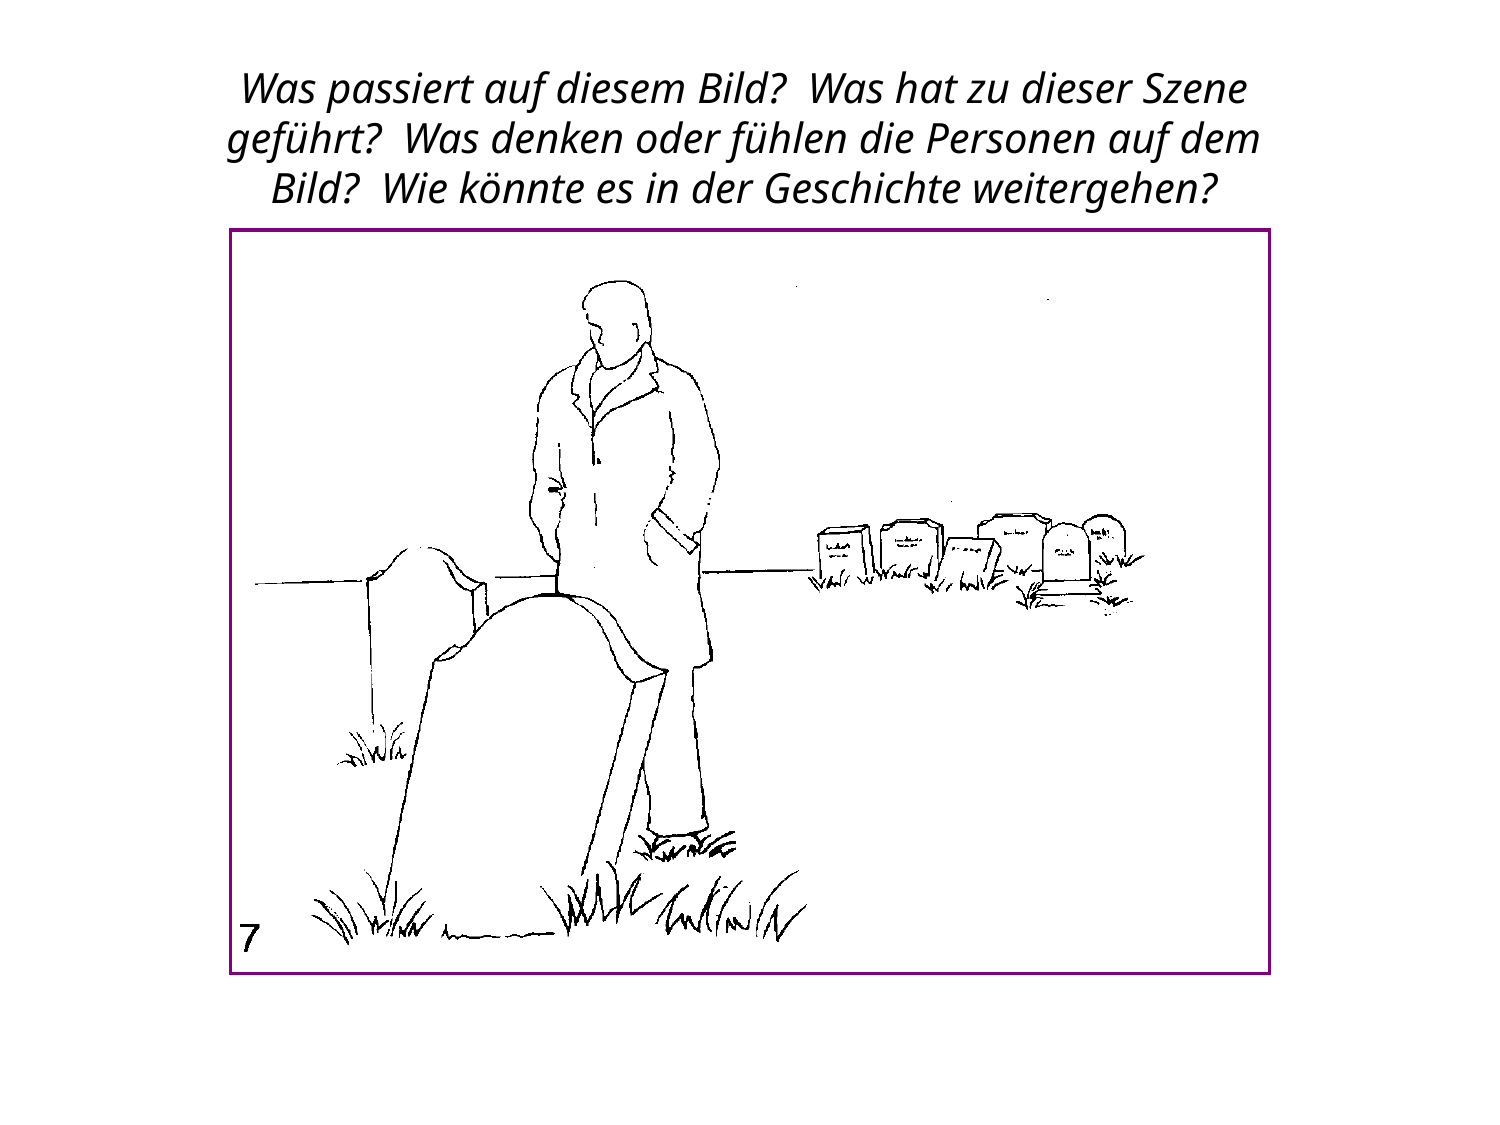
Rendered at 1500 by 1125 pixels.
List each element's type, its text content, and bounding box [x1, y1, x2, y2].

text_box Was passiert auf diesem Bild? Was hat zu dieser Szene geführt? Was denken oder fühlen die Personen auf dem Bild? Wie könnte es in der Geschichte weitergehen? [206, 54, 1282, 220]
picture [232, 231, 1268, 972]
